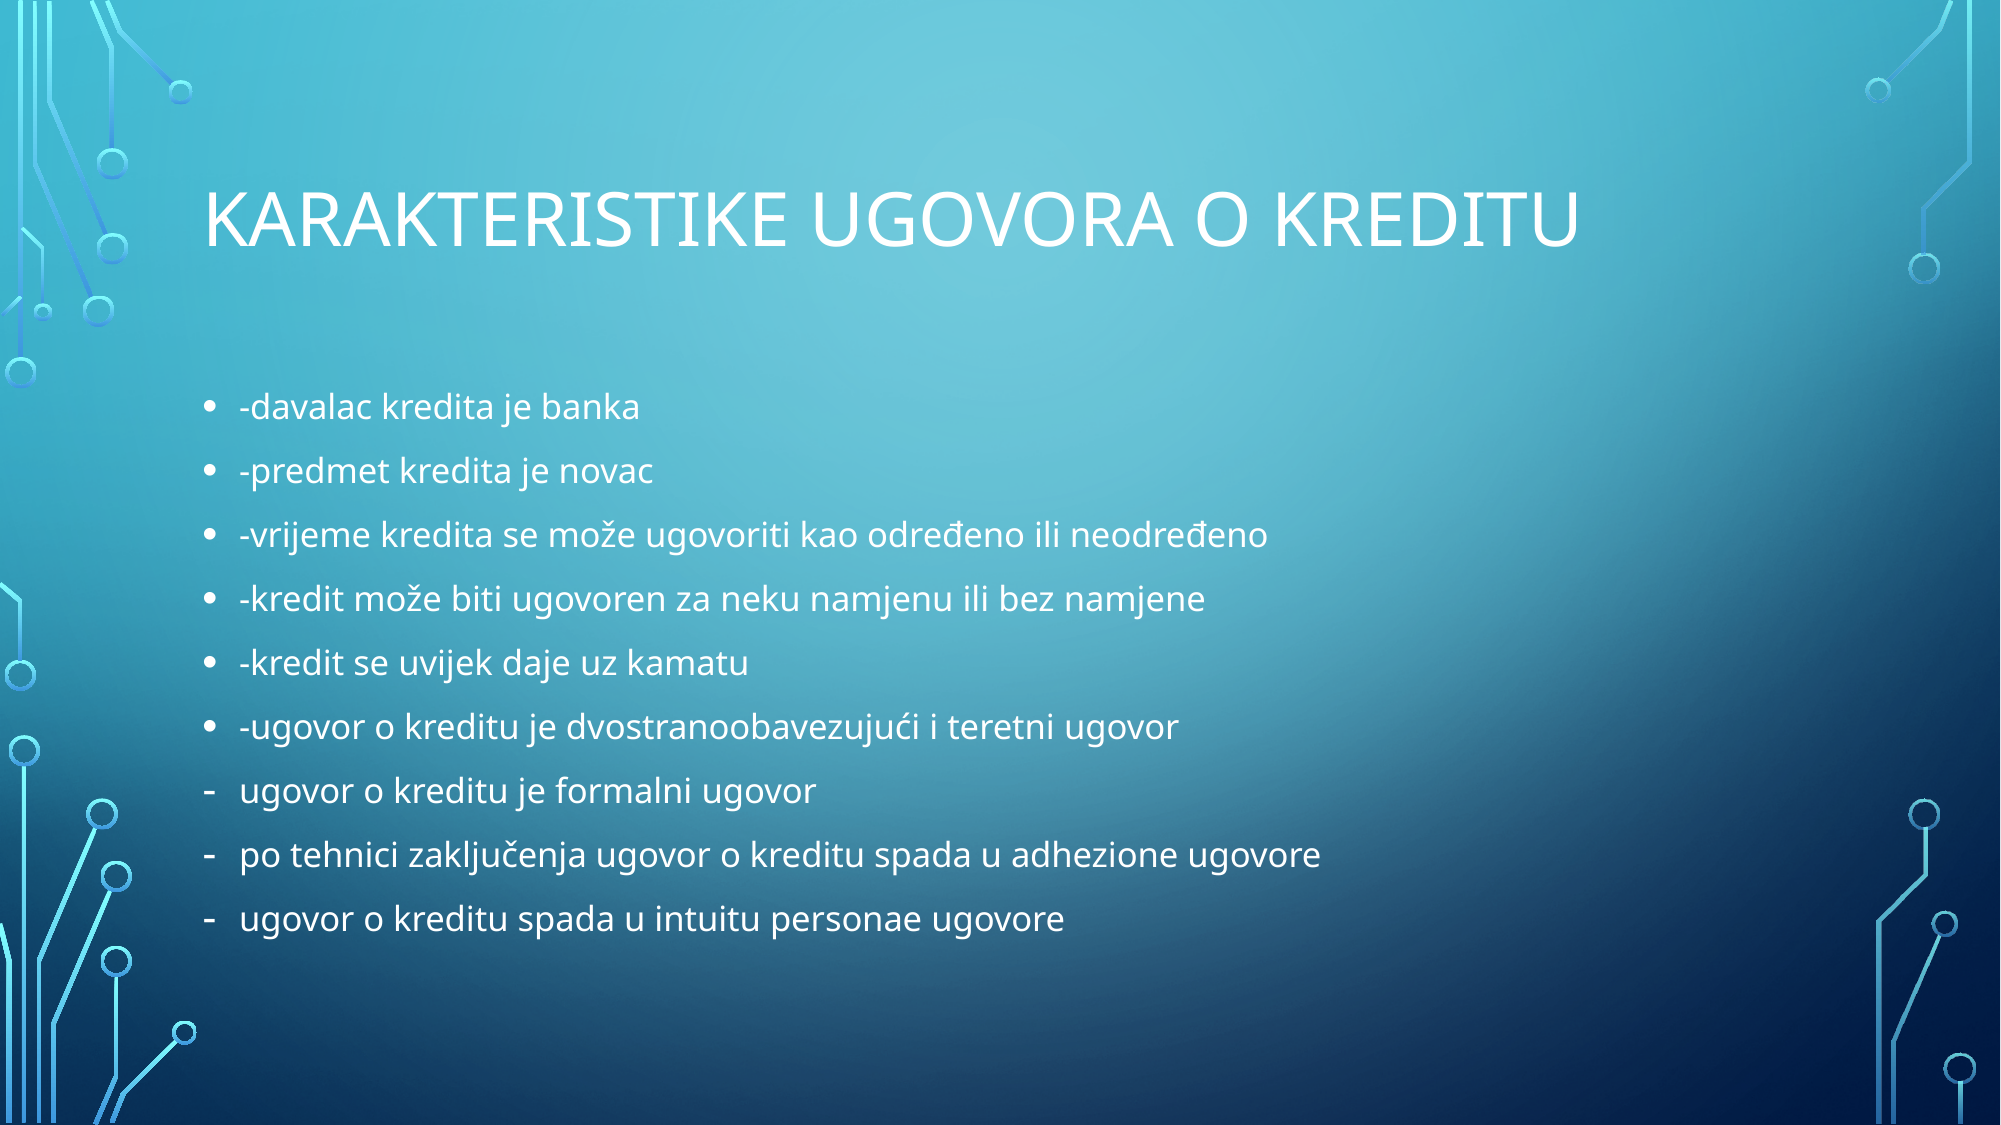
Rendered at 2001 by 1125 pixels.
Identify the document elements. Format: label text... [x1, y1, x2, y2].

title Karakteristike ugovora o kreditu [187, 101, 1813, 344]
list -davalac kredita je banka -predmet kredita je novac -vrijeme kredita se može ugovoriti kao određeno ili neodređeno -kredit može biti ugovoren za neku namjenu ili bez namjene -kredit se uvijek daje uz kamatu -ugovor o kreditu je dvostranoobavezujući i teretni ugovor ugovor o kreditu je formalni ugovor po tehnici zaključenja ugovor o kreditu spada u adhezione ugovore ugovor o kreditu spada u intuitu personae ugovore [187, 369, 1813, 950]
